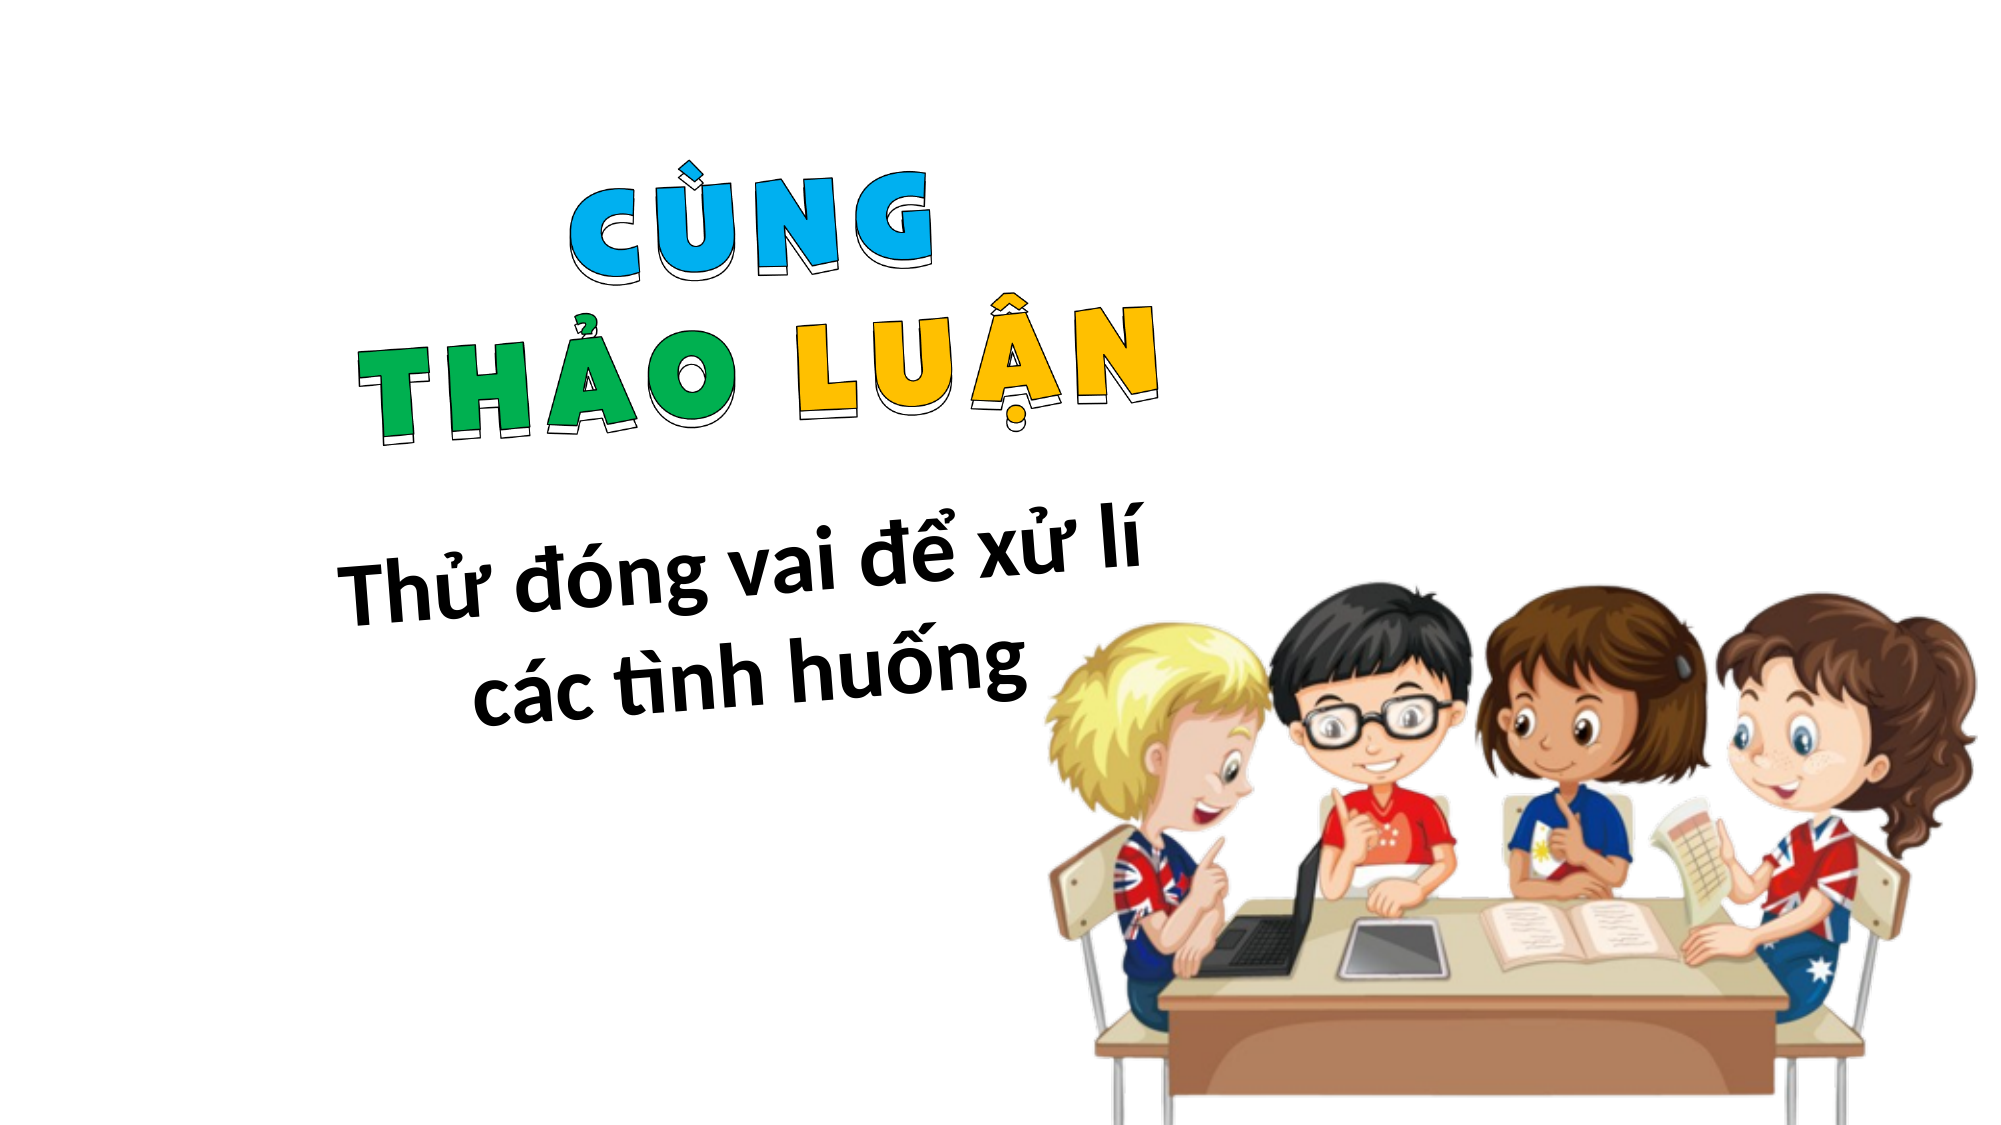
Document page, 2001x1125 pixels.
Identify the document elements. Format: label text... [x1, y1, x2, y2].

text_box Thử đóng vai để xử lí các tình huống [258, 495, 1219, 769]
picture [49, 107, 1471, 495]
picture [1037, 526, 1997, 1125]
